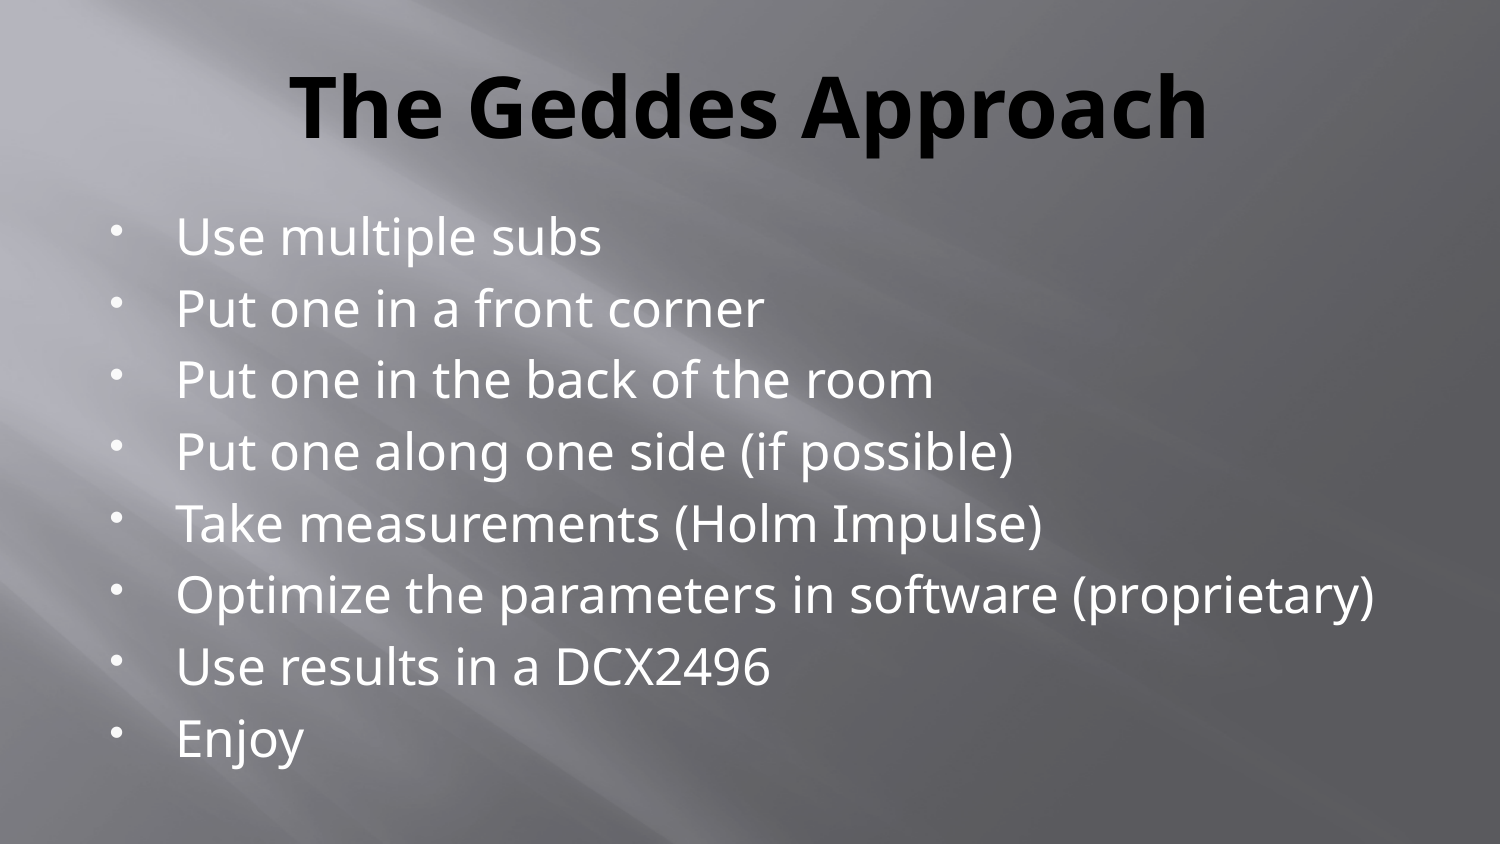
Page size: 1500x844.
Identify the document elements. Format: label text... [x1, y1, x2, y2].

title The Geddes Approach [75, 33, 1425, 175]
list Use multiple subs Put one in a front corner Put one in the back of the room Put one along one side (if possible) Take measurements (Holm Impulse) Optimize the parameters in software (proprietary) Use results in a DCX2496 Enjoy [75, 196, 1425, 777]
